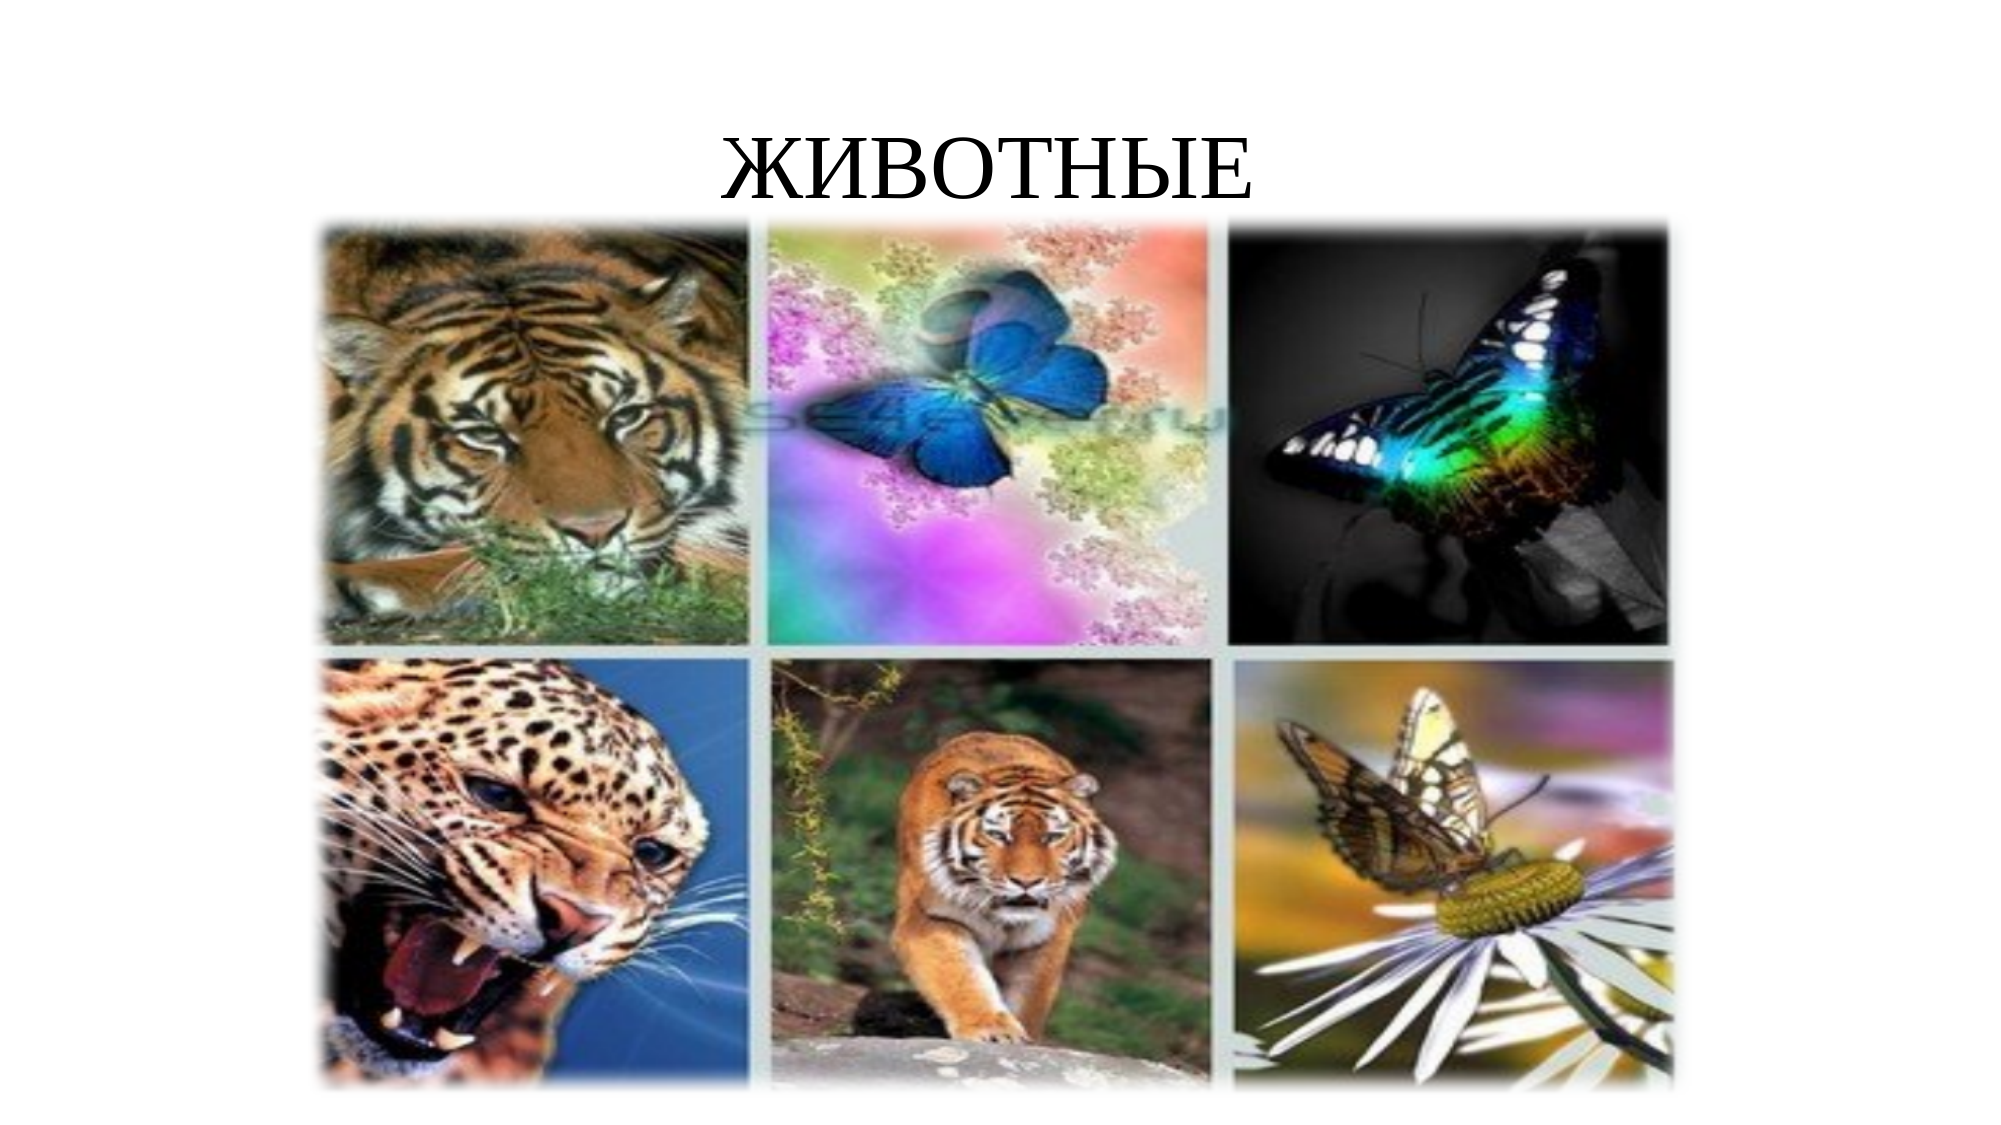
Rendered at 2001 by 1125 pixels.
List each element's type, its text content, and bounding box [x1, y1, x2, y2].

title ЖИВОТНЫЕ [137, 59, 1863, 278]
picture [308, 212, 1692, 1098]
